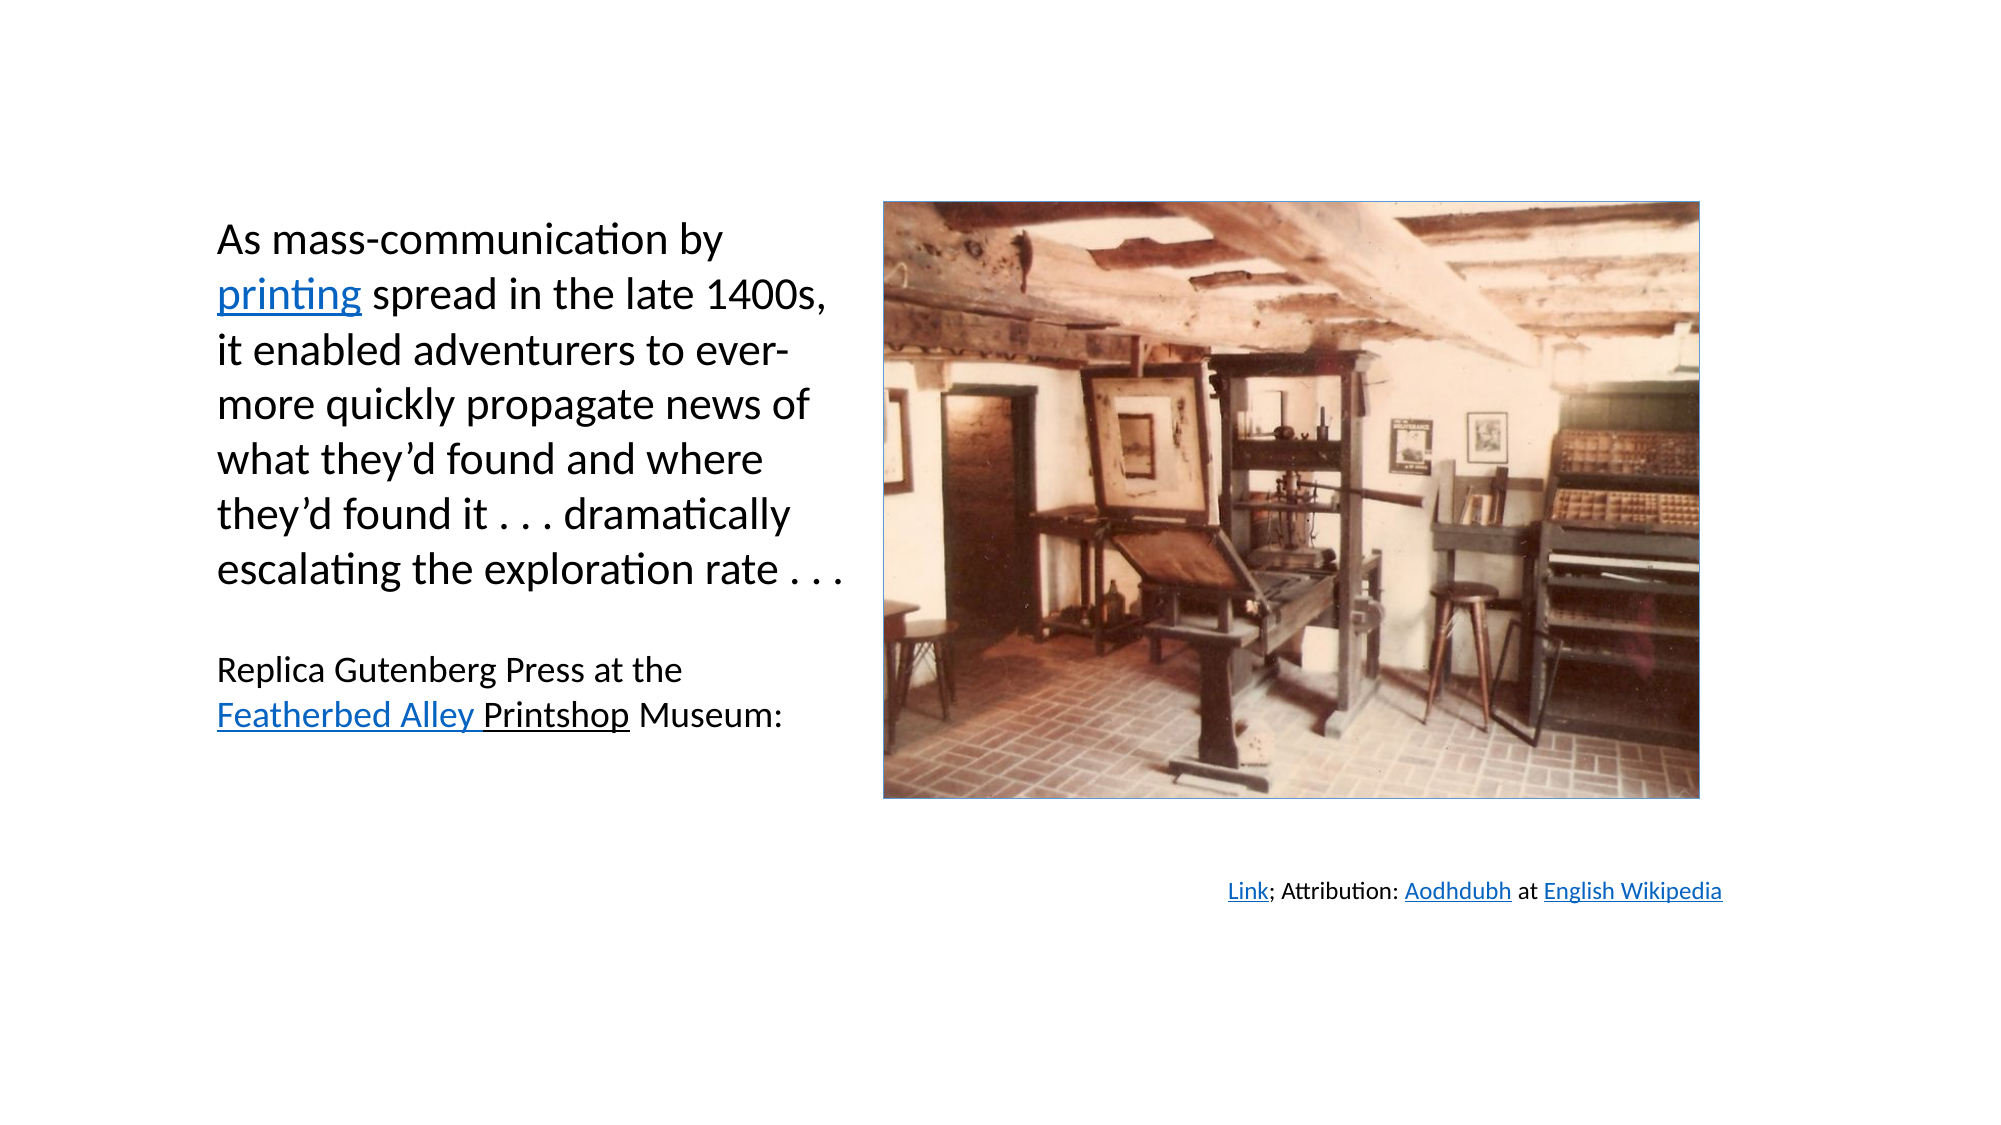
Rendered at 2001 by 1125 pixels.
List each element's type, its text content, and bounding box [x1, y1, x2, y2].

picture [883, 201, 1700, 799]
text_box Link; Attribution: Aodhdubh at English Wikipedia [1213, 866, 2000, 912]
text_box As mass-communication by printing spread in the late 1400s, it enabled adventurers to ever-more quickly propagate news of what they’d found and where they’d found it . . . dramatically escalating the exploration rate . . . [202, 201, 871, 657]
text_box Replica Gutenberg Press at the Featherbed Alley Printshop Museum: [202, 637, 826, 742]
